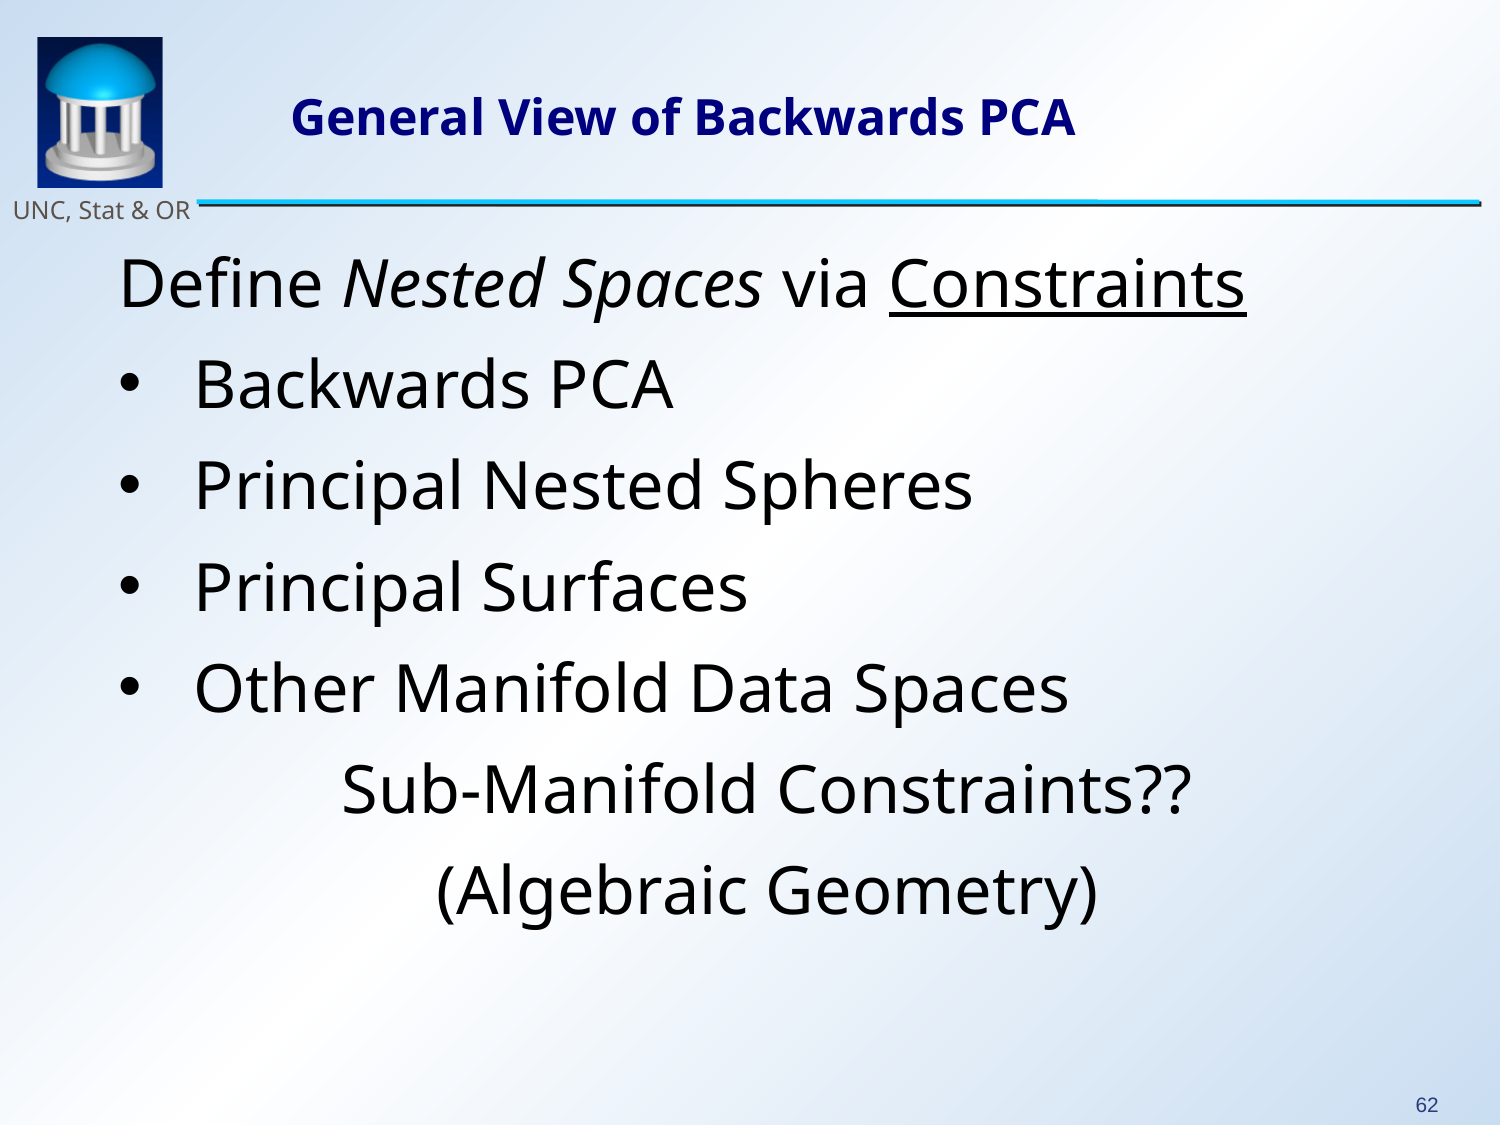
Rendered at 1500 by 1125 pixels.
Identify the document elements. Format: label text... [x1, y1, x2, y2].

list Define Nested Spaces via Constraints Backwards PCA Principal Nested Spheres Principal Surfaces Other Manifold Data Spaces Sub-Manifold Constraints?? (Algebraic Geometry) [103, 224, 1432, 1076]
title General View of Backwards PCA [274, 74, 1448, 156]
